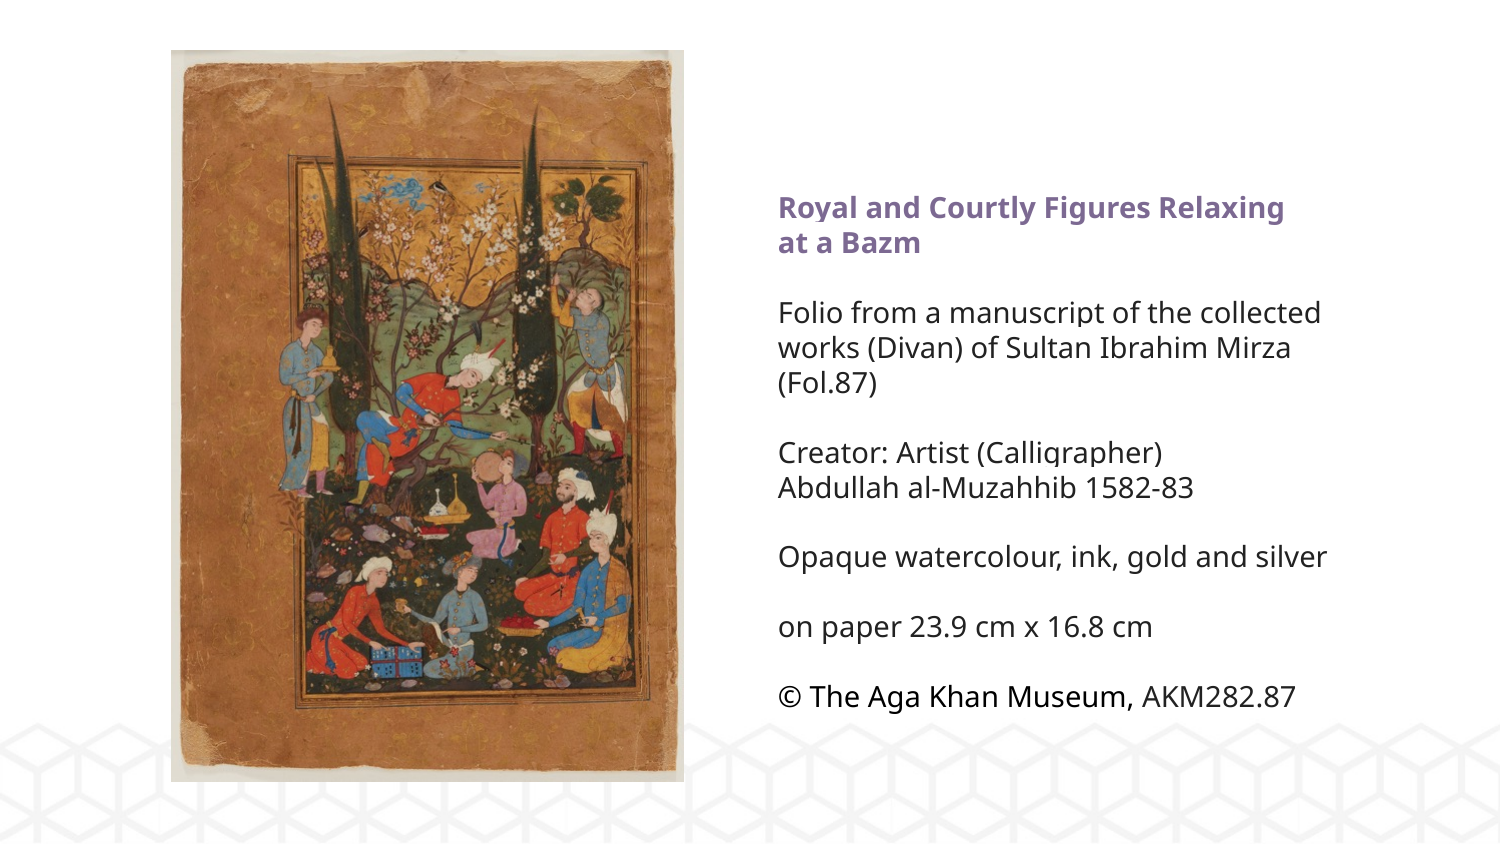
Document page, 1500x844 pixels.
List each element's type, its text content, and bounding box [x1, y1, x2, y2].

list Royal and Courtly Figures Relaxing at a Bazm Folio from a manuscript of the collected works (Divan) of Sultan Ibrahim Mirza (Fol.87) Creator: Artist (Calligrapher) Abdullah al-Muzahhib 1582-83 Opaque watercolour, ink, gold and silver on paper 23.9 cm x 16.8 cm © The Aga Khan Museum, AKM282.87 [777, 189, 1329, 643]
picture [0, 50, 1500, 844]
